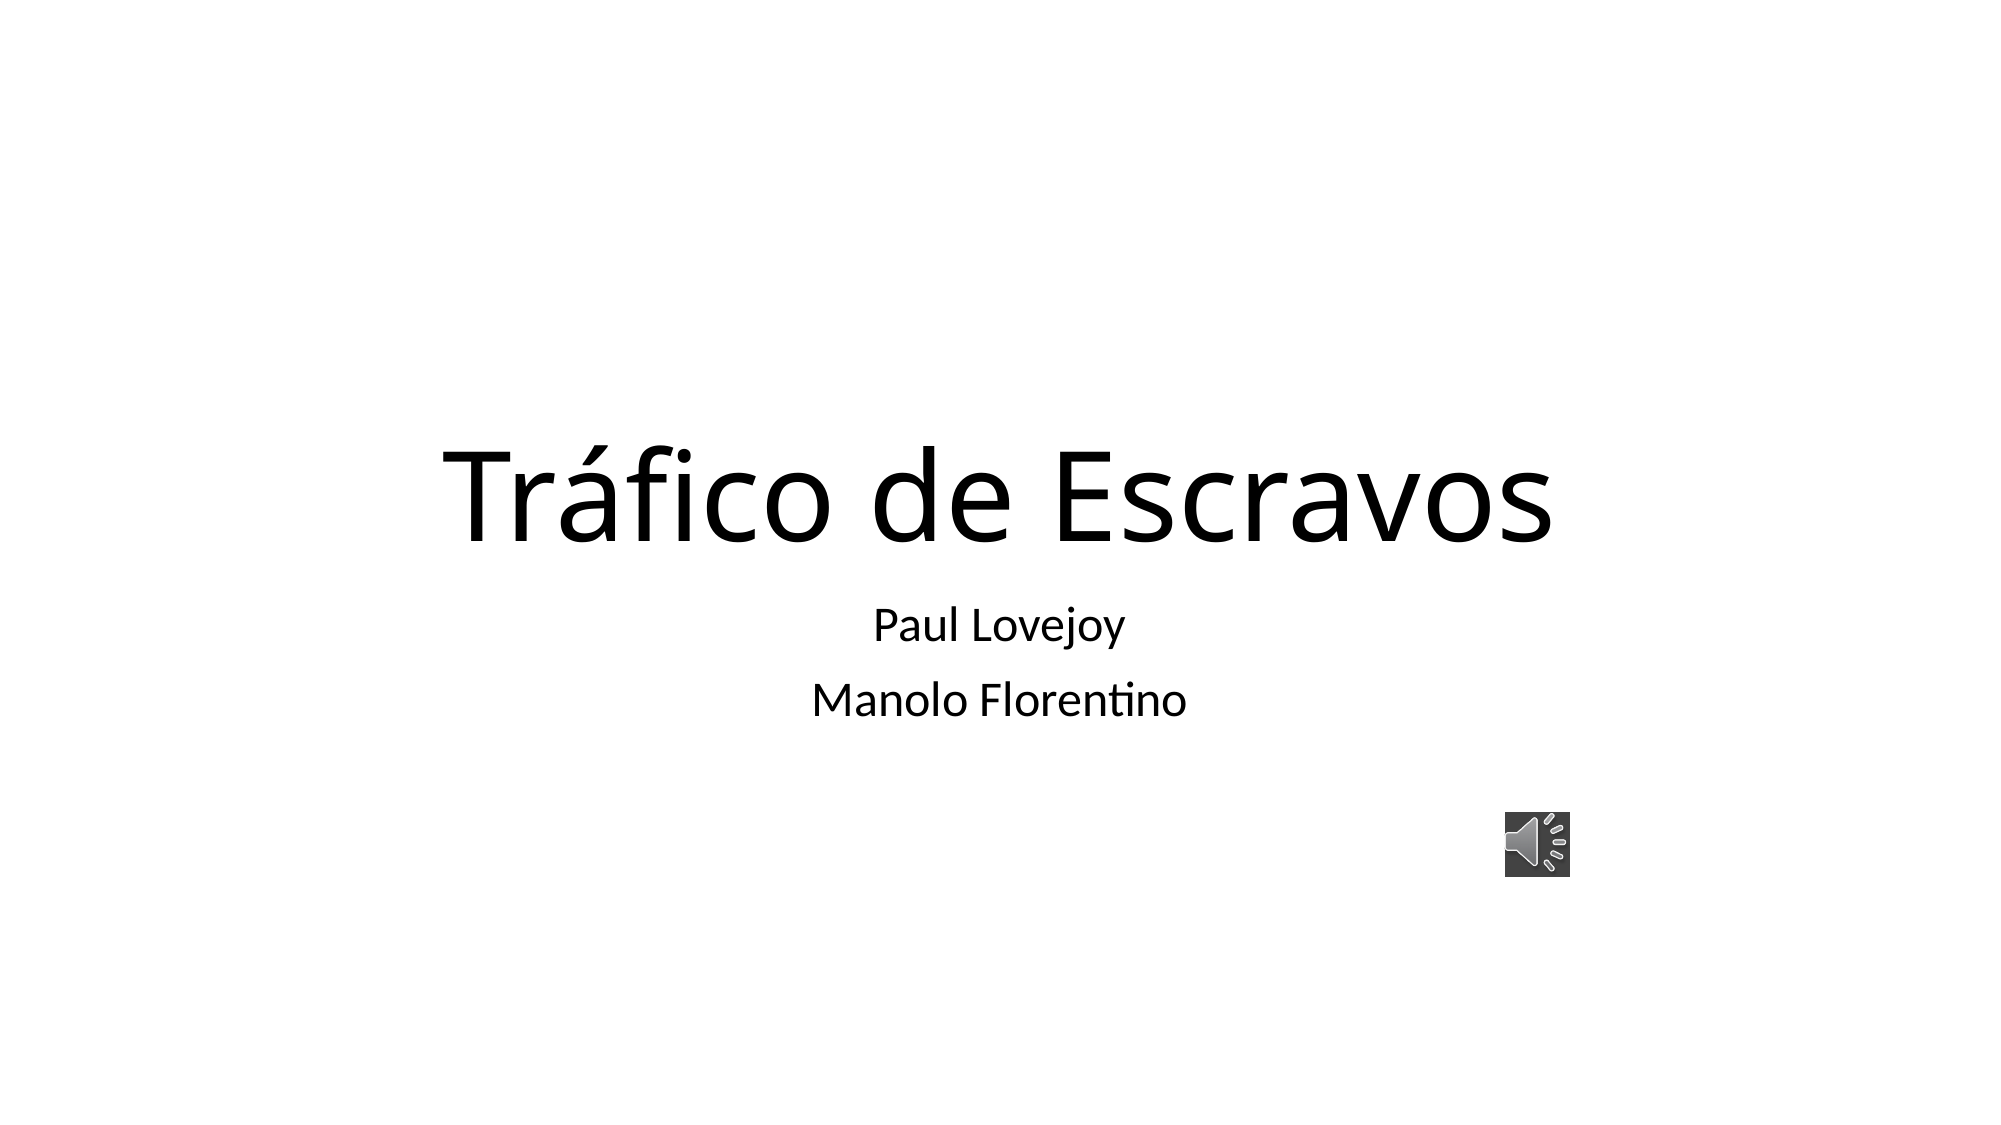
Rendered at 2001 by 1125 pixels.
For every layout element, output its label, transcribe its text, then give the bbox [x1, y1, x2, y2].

picture [1504, 810, 1571, 878]
subtitle Paul Lovejoy Manolo Florentino [249, 590, 1750, 863]
title Tráfico de Escravos [249, 184, 1750, 576]
